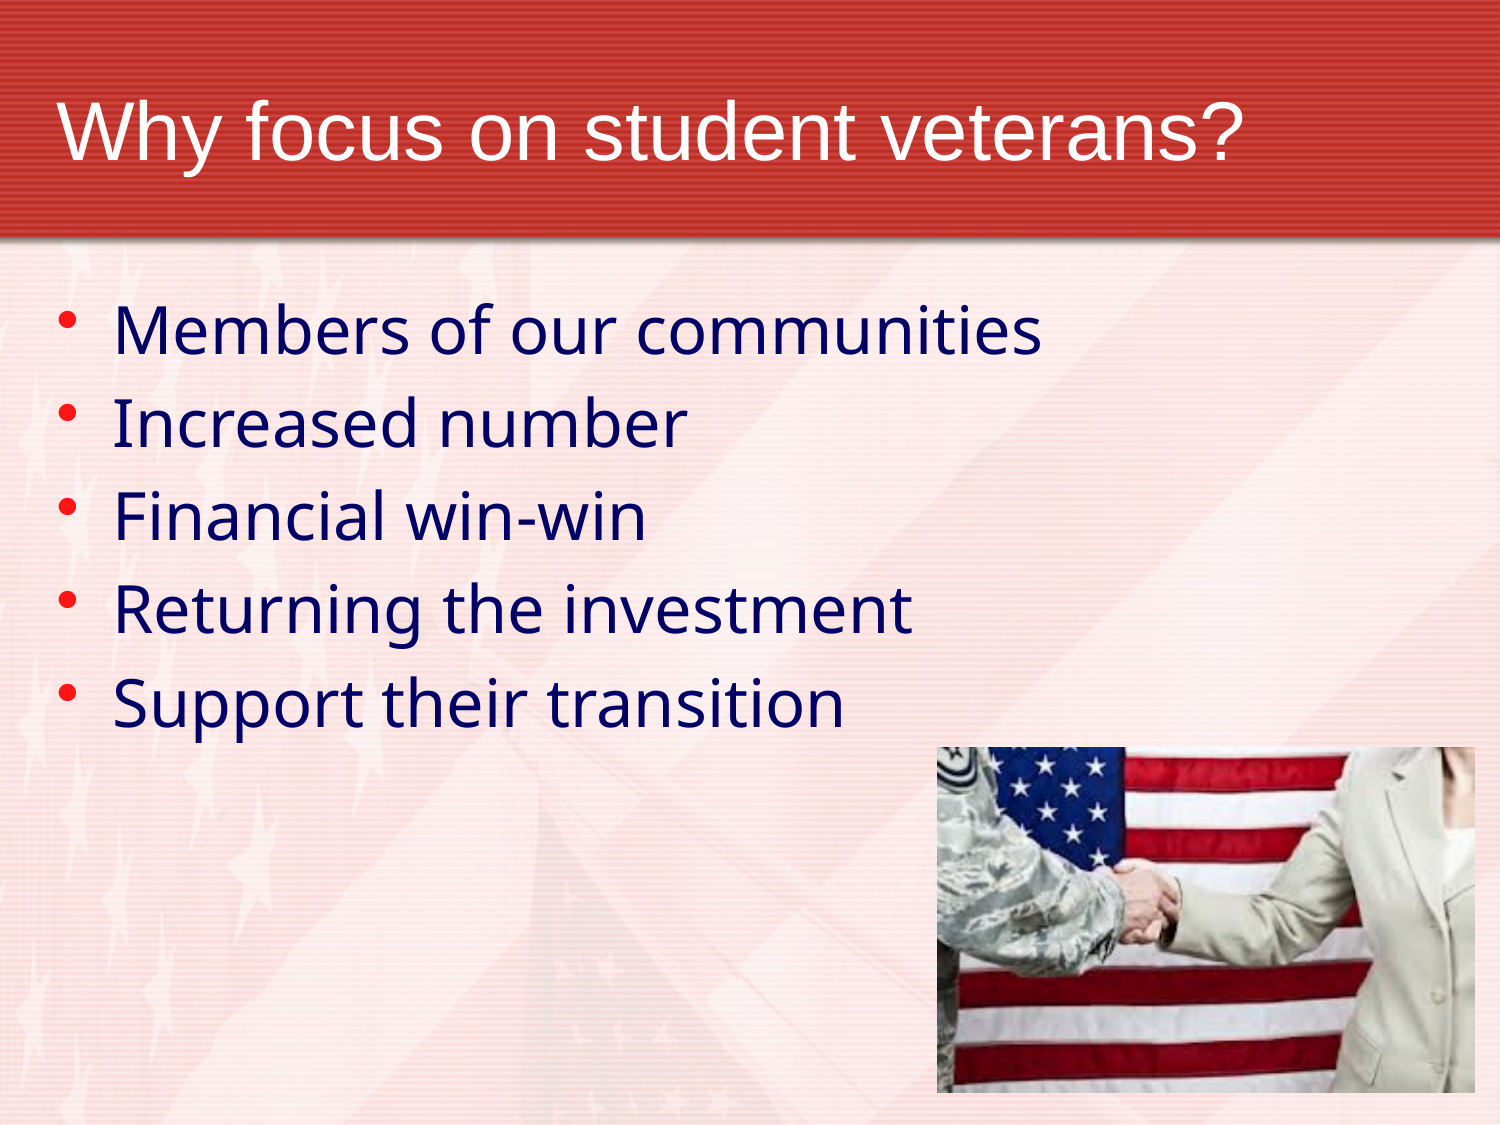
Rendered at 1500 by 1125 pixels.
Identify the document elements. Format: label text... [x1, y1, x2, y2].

list Members of our communities Increased number Financial win-win Returning the investment Support their transition [41, 279, 1459, 1094]
picture [0, 0, 1500, 1125]
title Why focus on student veterans? [41, 42, 1459, 186]
